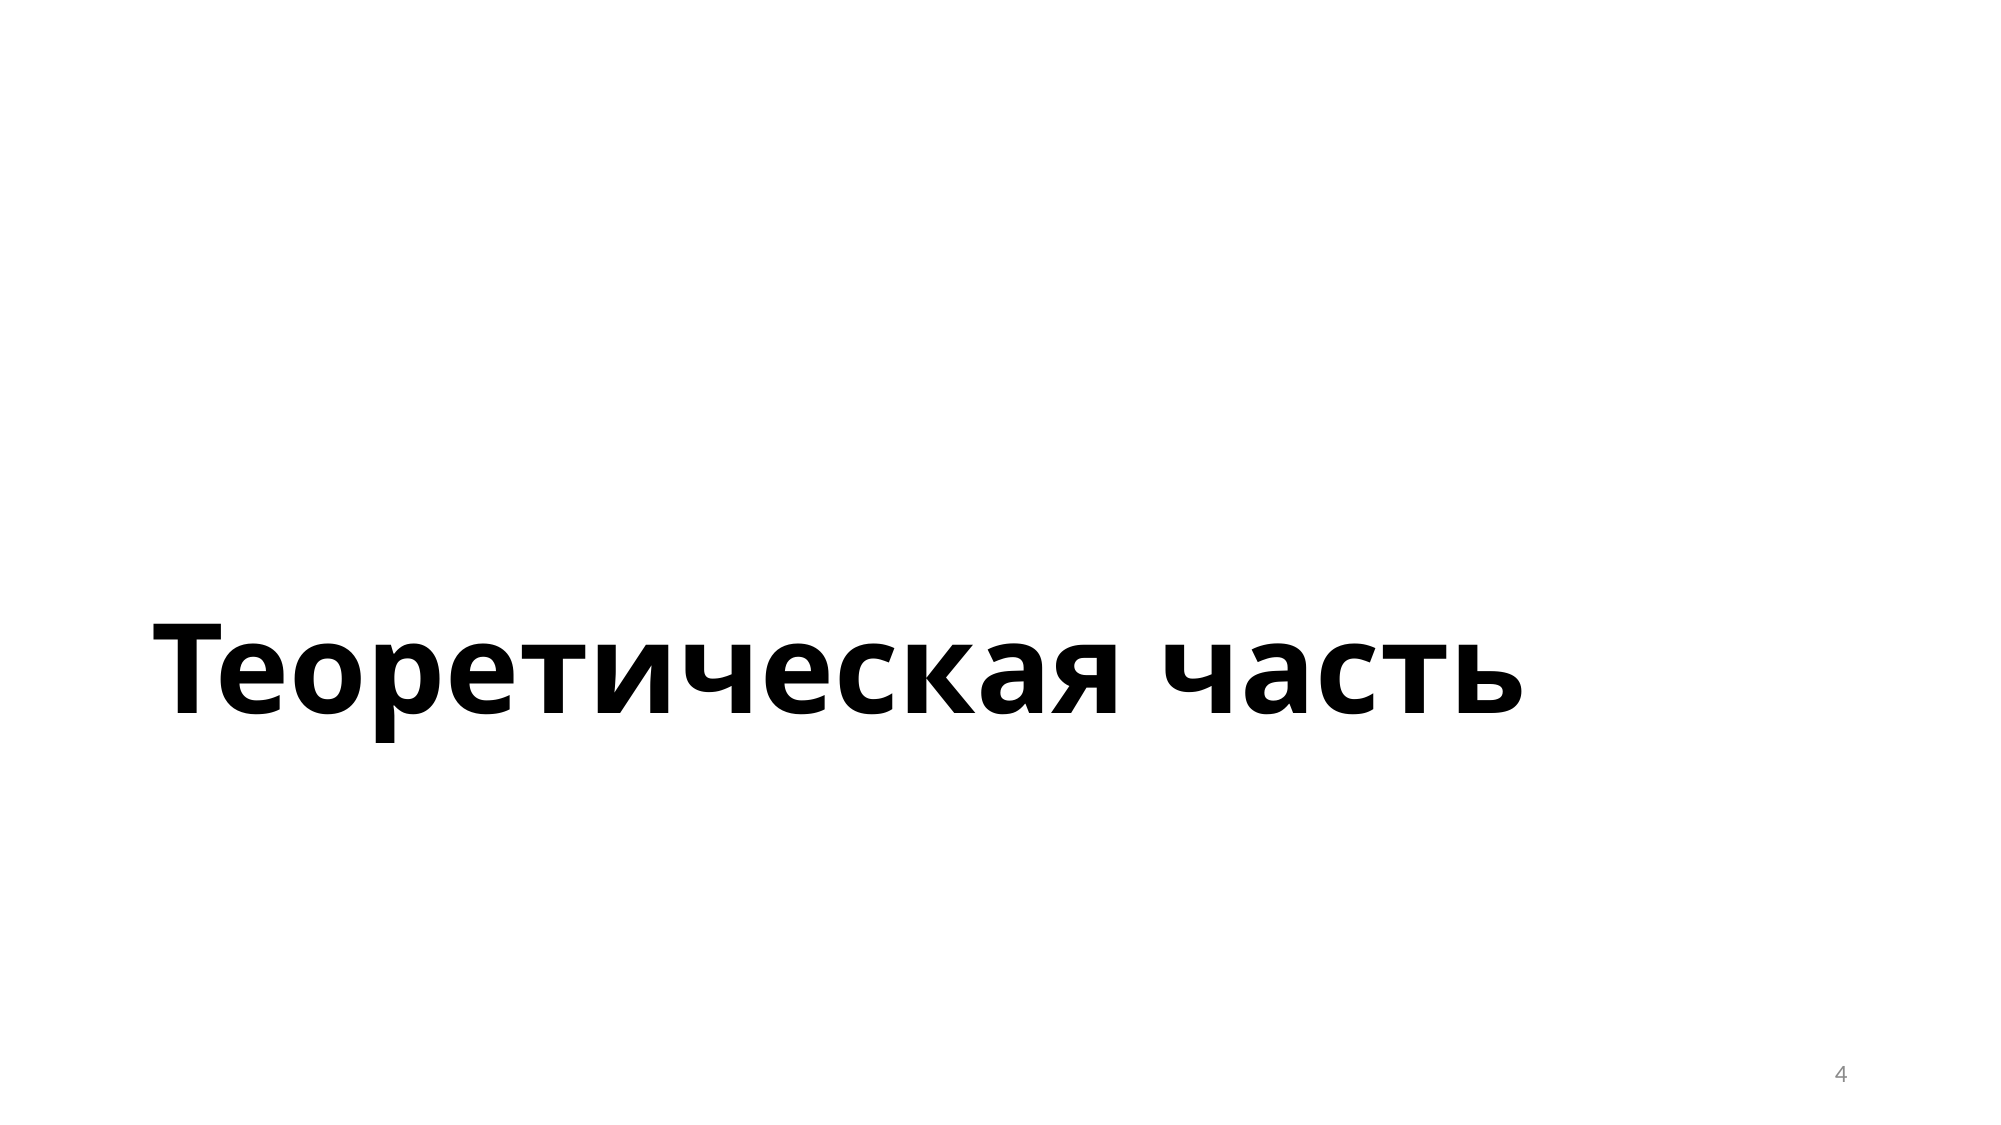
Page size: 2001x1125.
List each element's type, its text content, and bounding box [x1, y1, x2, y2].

title Теоретическая часть [136, 280, 1862, 749]
slide_number 4 [1412, 1042, 1863, 1103]
